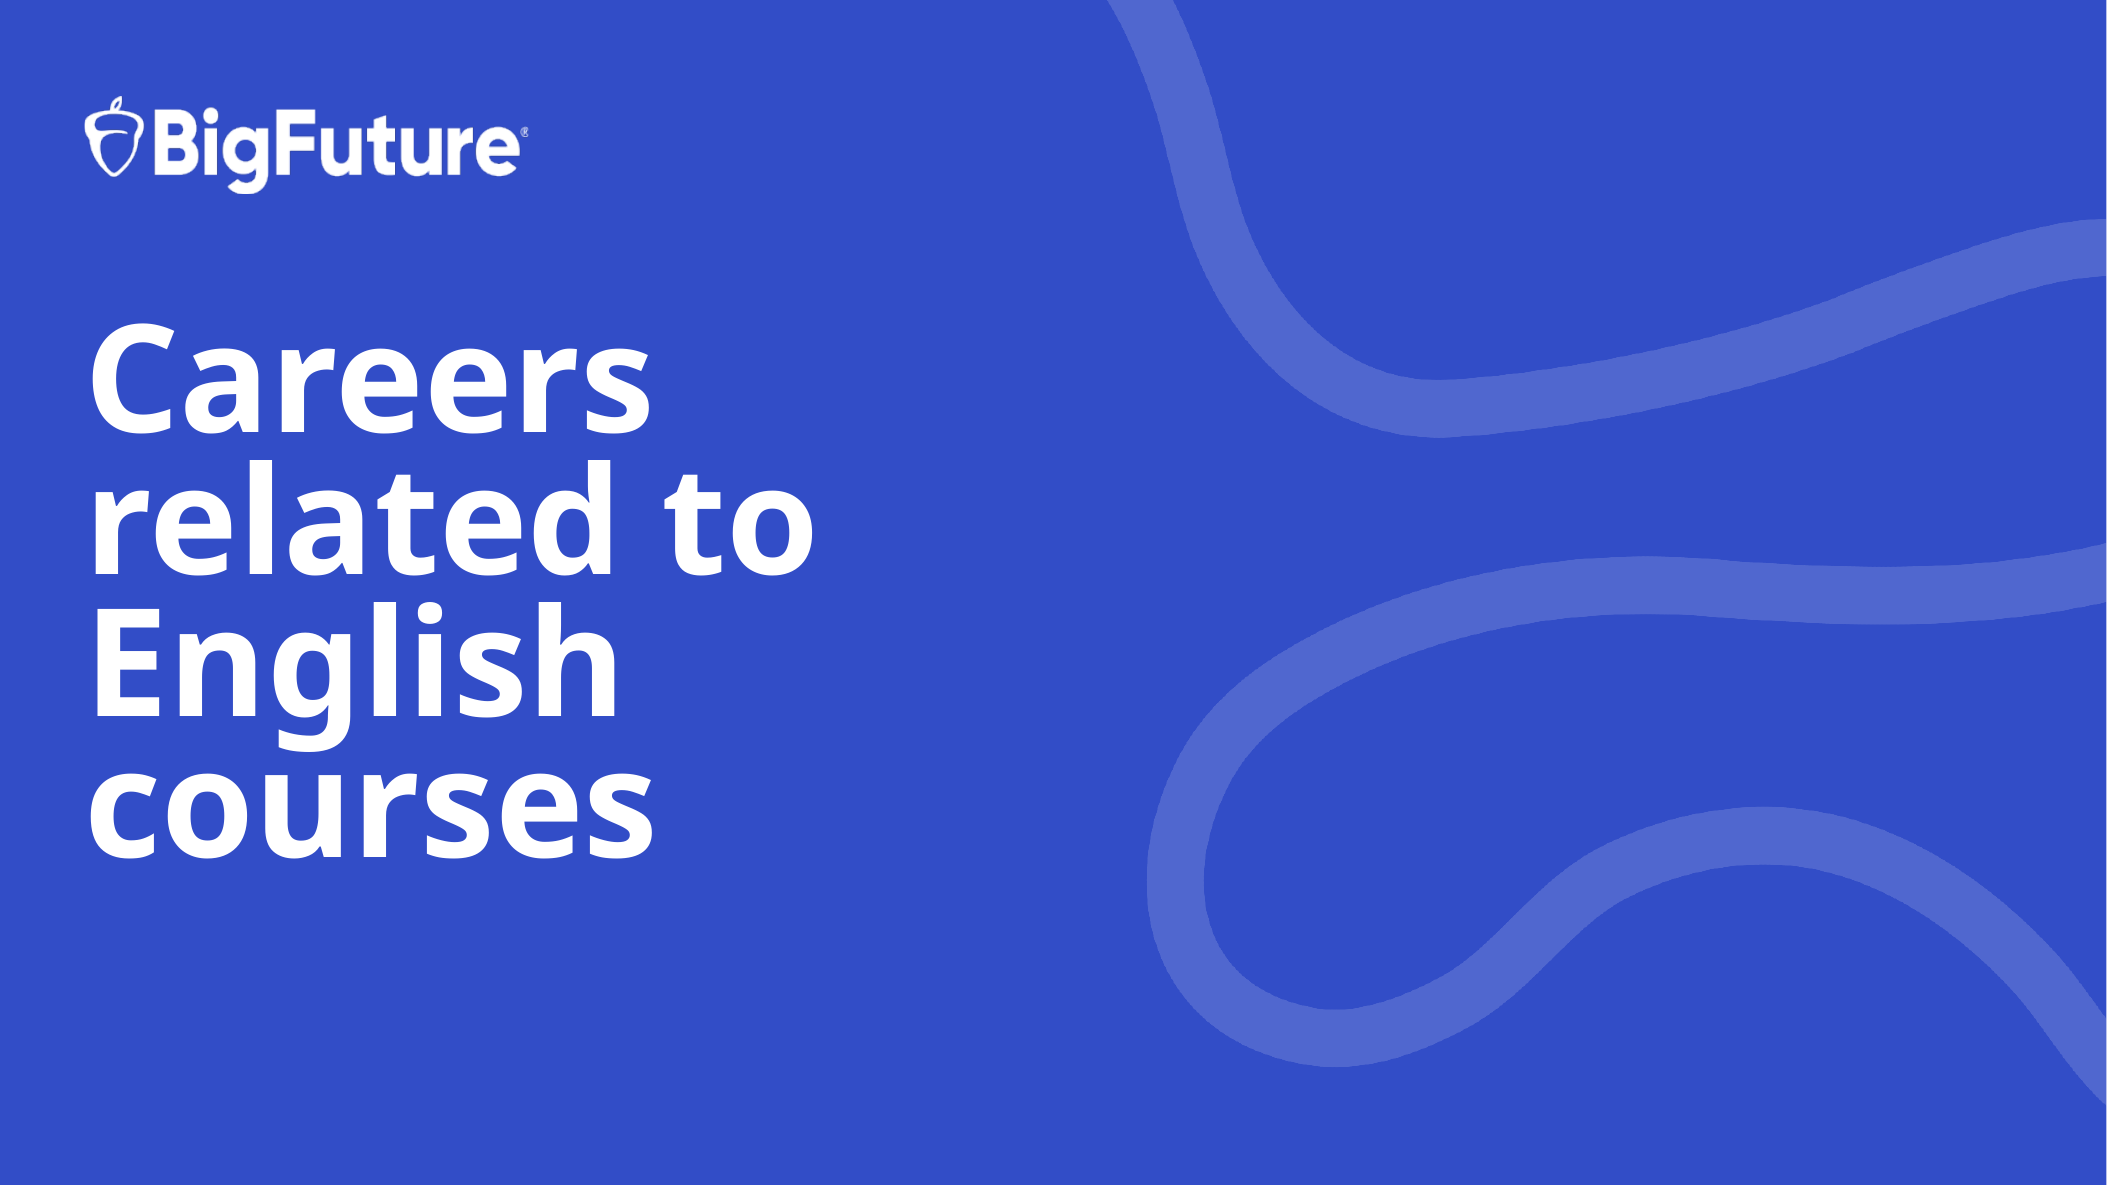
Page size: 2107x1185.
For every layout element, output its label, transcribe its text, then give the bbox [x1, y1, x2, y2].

title Careers related to English courses [84, 320, 953, 719]
picture [616, 0, 2107, 1185]
